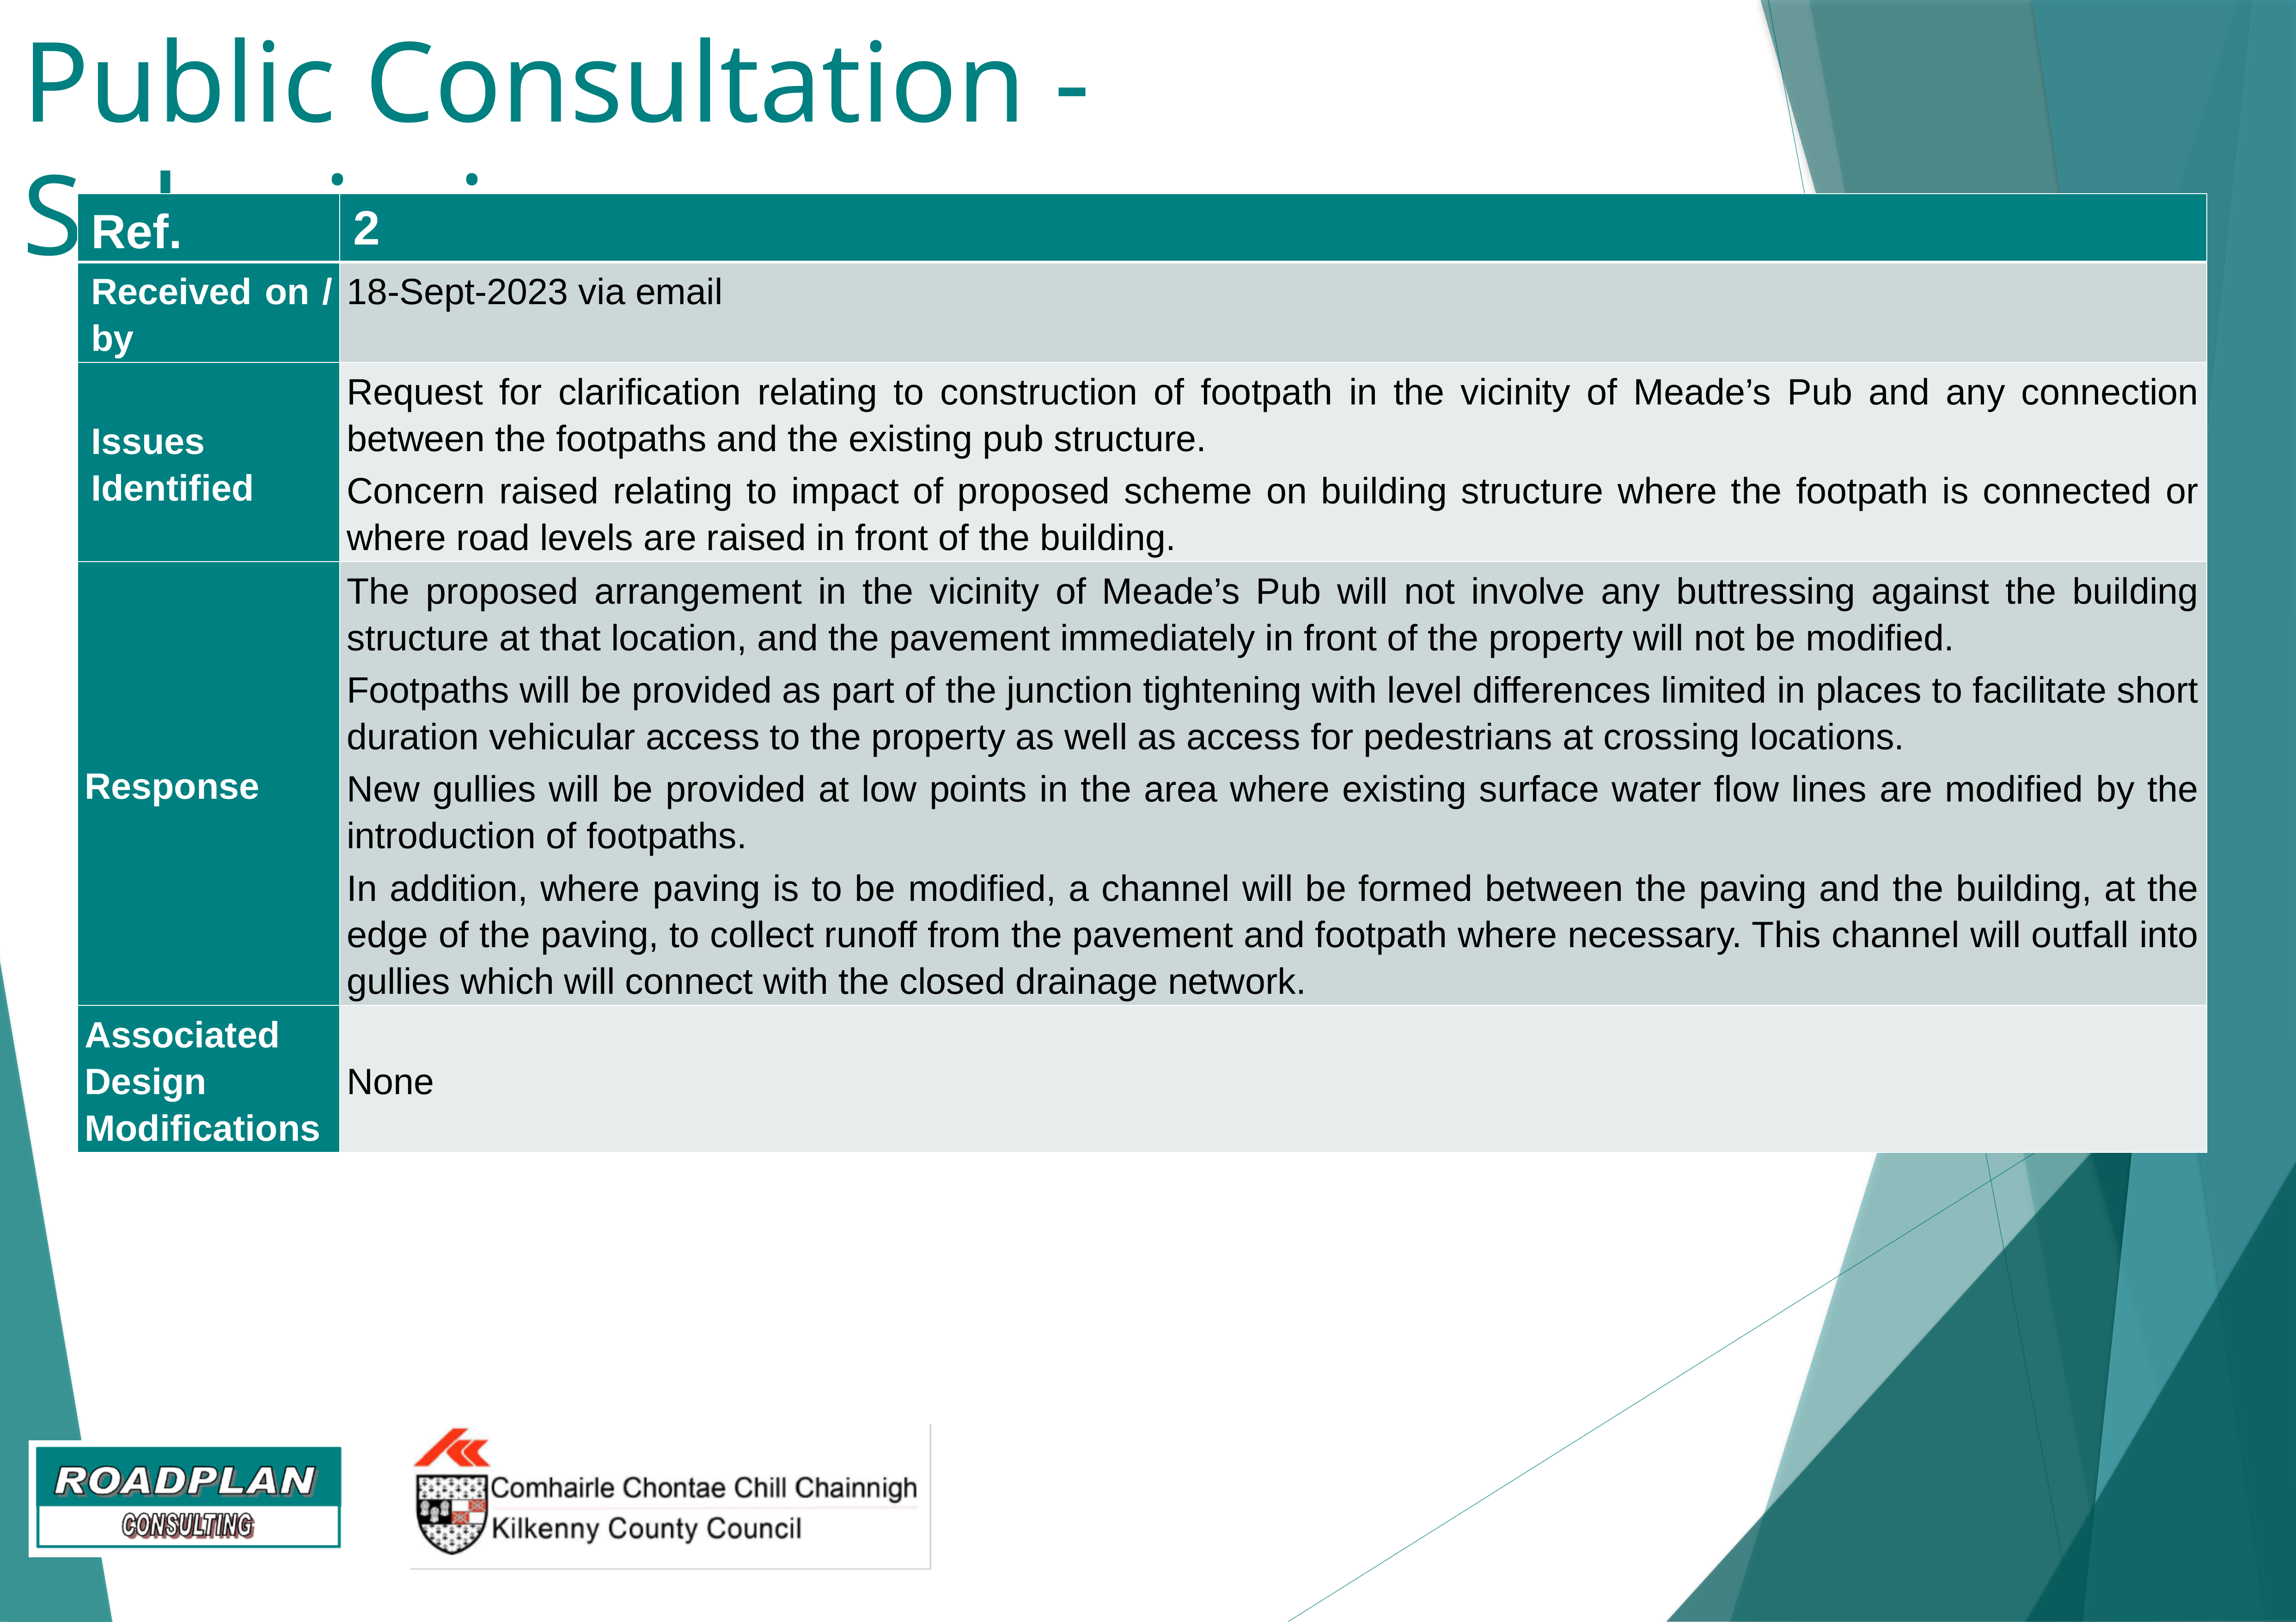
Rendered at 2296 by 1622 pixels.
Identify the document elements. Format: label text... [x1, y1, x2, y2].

table_cell None [340, 1006, 2206, 1152]
text_box [1104, 1153, 2169, 1569]
table_cell Request for clarification relating to construction of footpath in the vicinity of Meade’s Pub and any connection between the footpaths and the existing pub structure. Concern raised relating to impact of proposed scheme on building structure where the footpath is connected or where road levels are raised in front of the building. [340, 363, 2206, 561]
table_cell Associated Design Modifications [78, 1006, 339, 1152]
table_cell 18-Sept-2023 via email [340, 263, 2206, 362]
title Public Consultation - Submissions [0, 0, 1732, 312]
table_header 2 [340, 194, 2206, 261]
table_cell Received on / by [78, 263, 339, 362]
table_cell The proposed arrangement in the vicinity of Meade’s Pub will not involve any buttressing against the building structure at that location, and the pavement immediately in front of the property will not be modified. Footpaths will be provided as part of the junction tightening with level differences limited in places to facilitate short duration vehicular access to the property as well as access for pedestrians at crossing locations. New gullies will be provided at low points in the area where existing surface water flow lines are modified by the introduction of footpaths. In addition, where paving is to be modified, a channel will be formed between the paving and the building, at the edge of the paving, to collect runoff from the pavement and footpath where necessary. This channel will outfall into gullies which will connect with the closed drainage network. [340, 562, 2206, 1005]
picture [28, 1440, 349, 1558]
table_cell Issues Identified [78, 363, 339, 561]
picture [410, 1424, 932, 1570]
table_cell Response [78, 562, 339, 1005]
table_header Ref. [78, 194, 339, 261]
